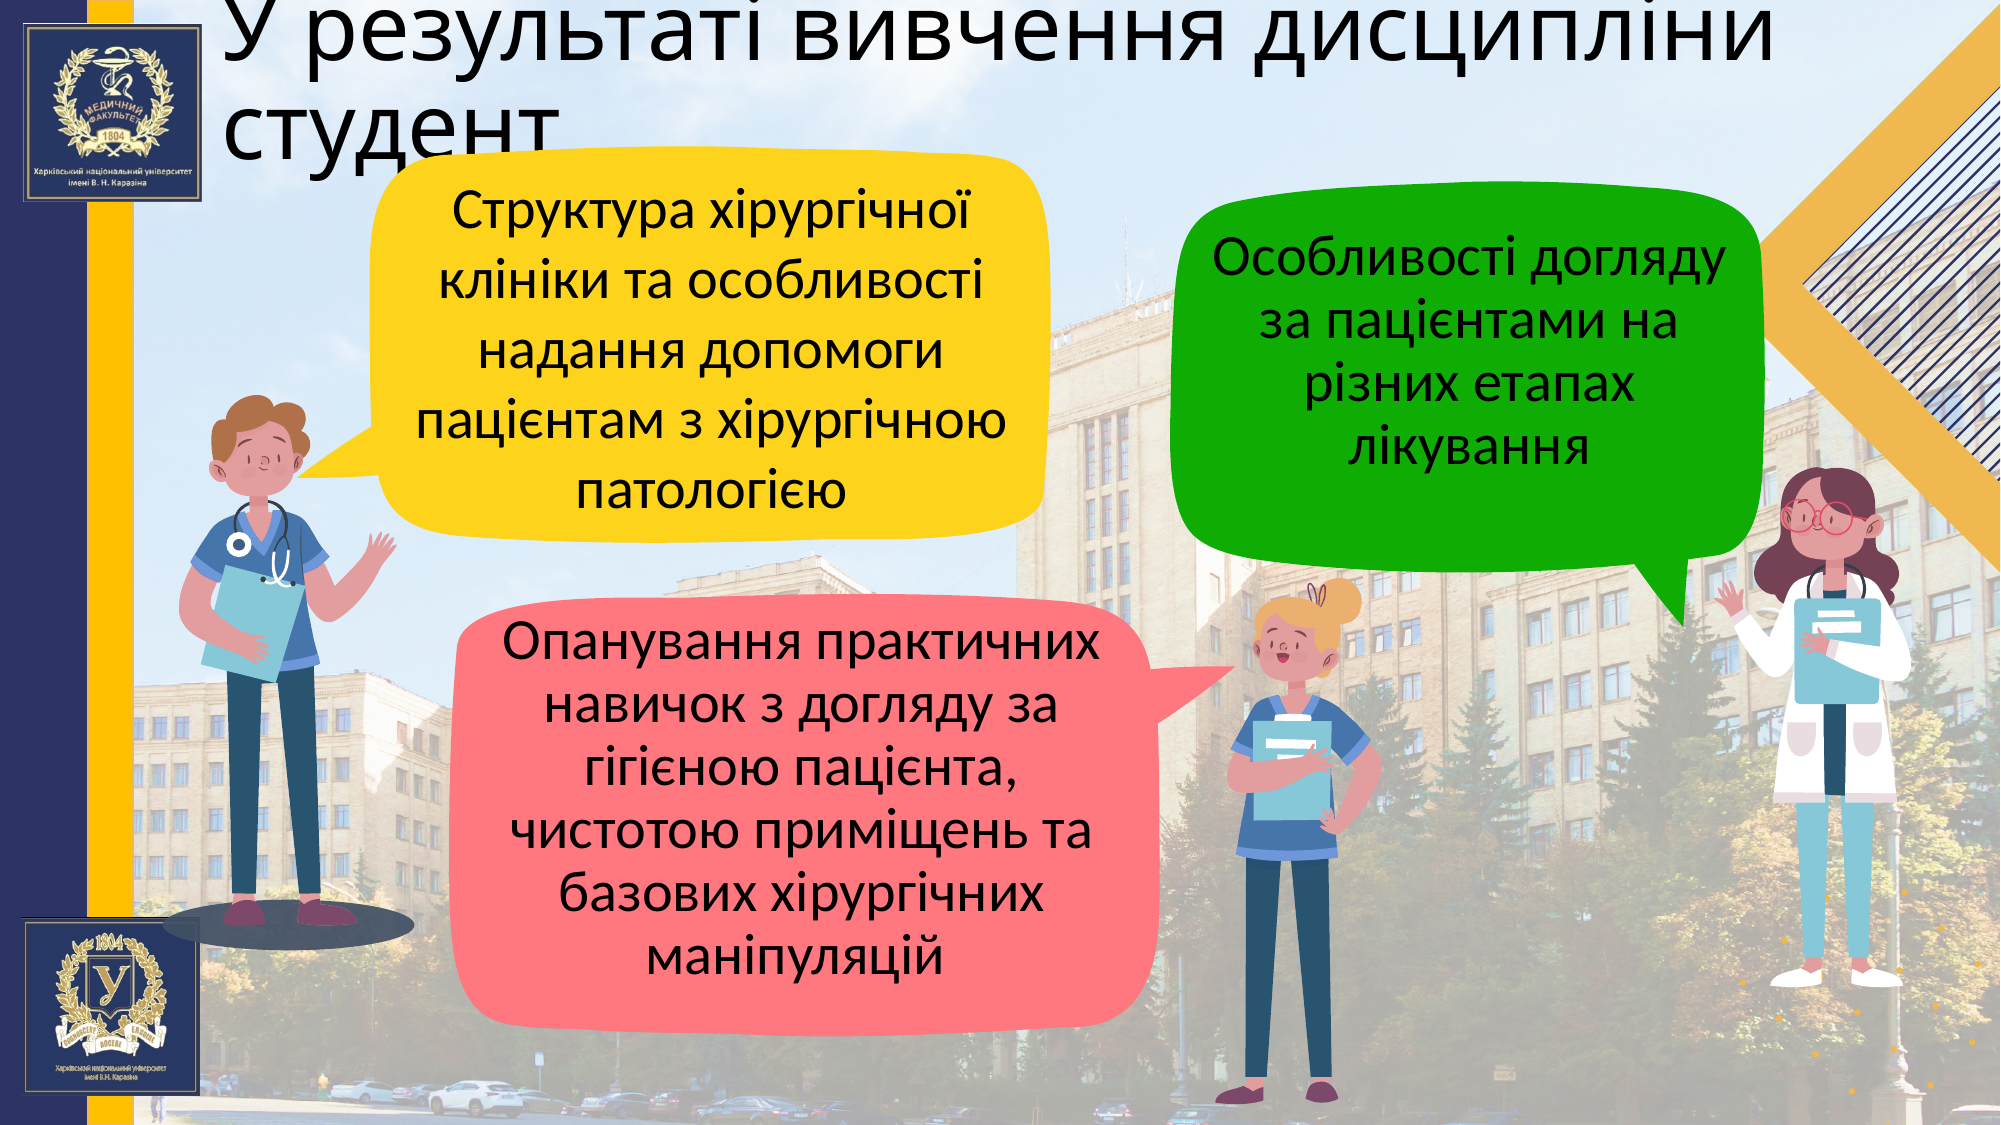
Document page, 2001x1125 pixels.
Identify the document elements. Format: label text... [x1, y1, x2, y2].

picture [21, 917, 200, 1096]
text_box [1636, 567, 1688, 627]
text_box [1214, 578, 1383, 1105]
text_box [1754, 229, 1765, 467]
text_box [162, 146, 1052, 951]
text_box Опанування практичних навичок з догляду за гігієною пацієнта, чистотою приміщень та базових хірургічних маніпуляцій [471, 594, 1132, 981]
text_box Особливості догляду за пацієнтами на різних етапах лікування [1177, 210, 1754, 567]
text_box [453, 628, 1214, 1037]
text_box [1170, 272, 1177, 505]
picture [23, 23, 202, 202]
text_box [1712, 467, 1915, 988]
text_box [1212, 181, 1737, 210]
title У результаті вивчення дисципліни студент [206, 14, 1898, 147]
text_box [1326, 567, 1602, 573]
